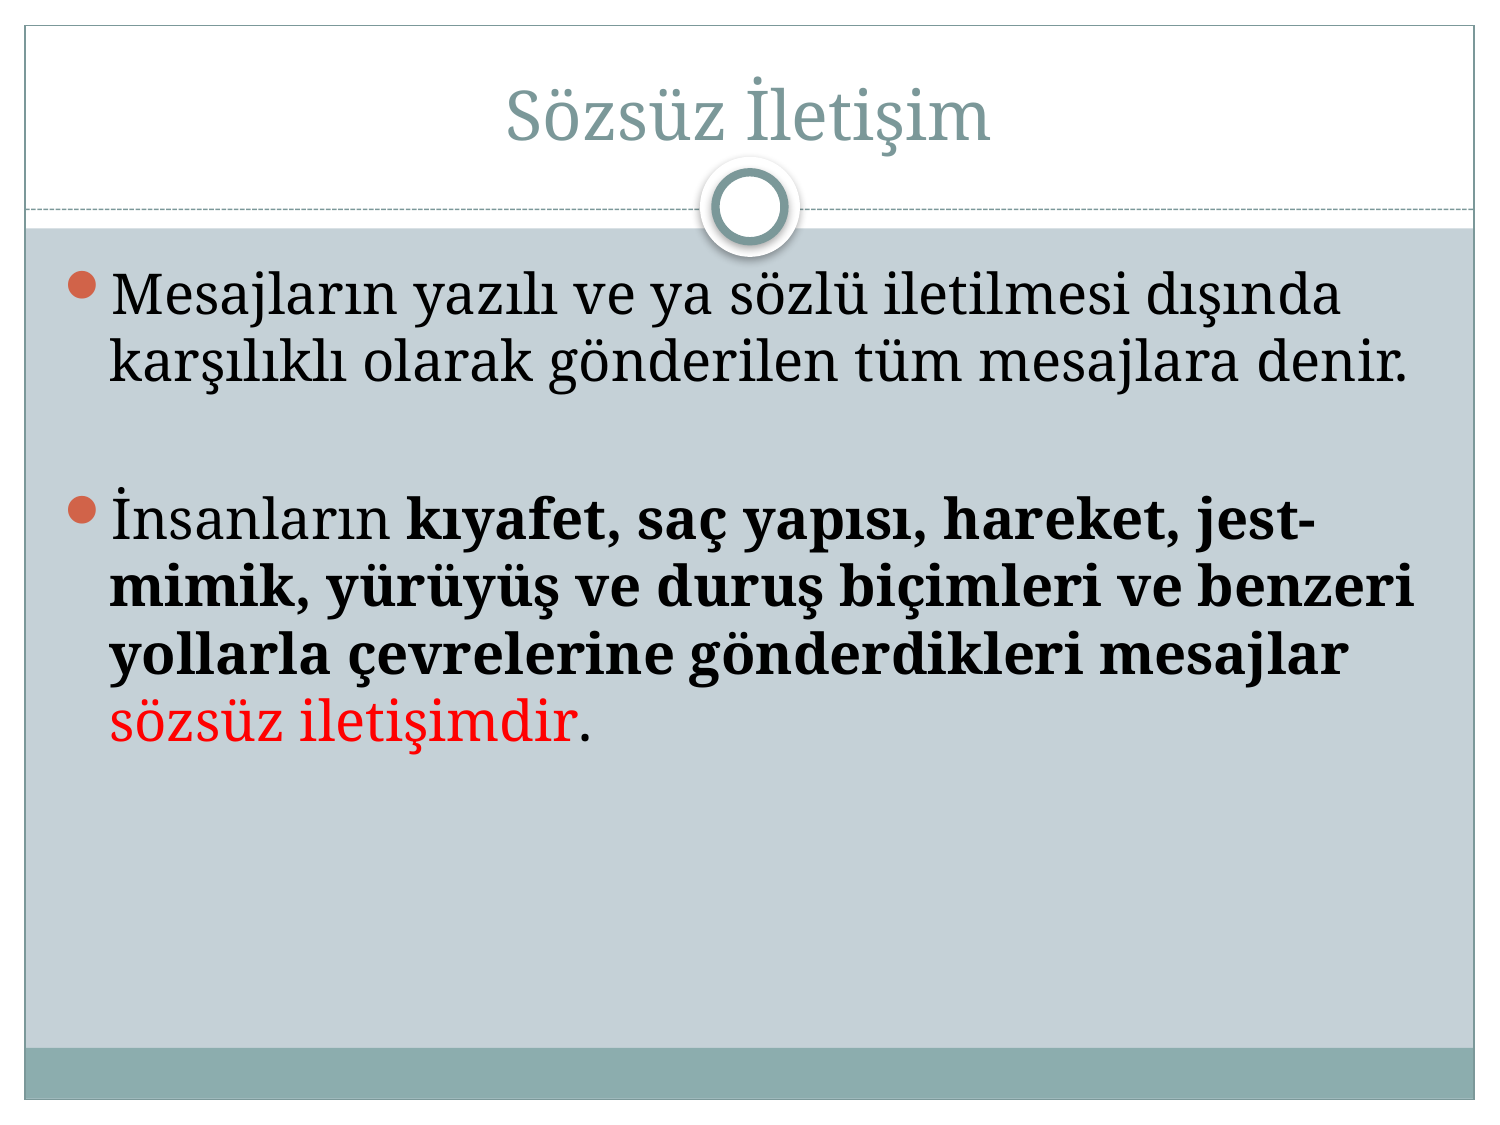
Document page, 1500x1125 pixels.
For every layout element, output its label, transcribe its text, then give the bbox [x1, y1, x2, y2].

list Mesajların yazılı ve ya sözlü iletilmesi dışında karşılıklı olarak gönderilen tüm mesajlara denir. İnsanların kıyafet, saç yapısı, hareket, jest-mimik, yürüyüş ve duruş biçimleri ve benzeri yollarla çevrelerine gönderdikleri mesajlar sözsüz iletişimdir. [49, 250, 1445, 1001]
title Sözsüz İletişim [49, 37, 1450, 162]
